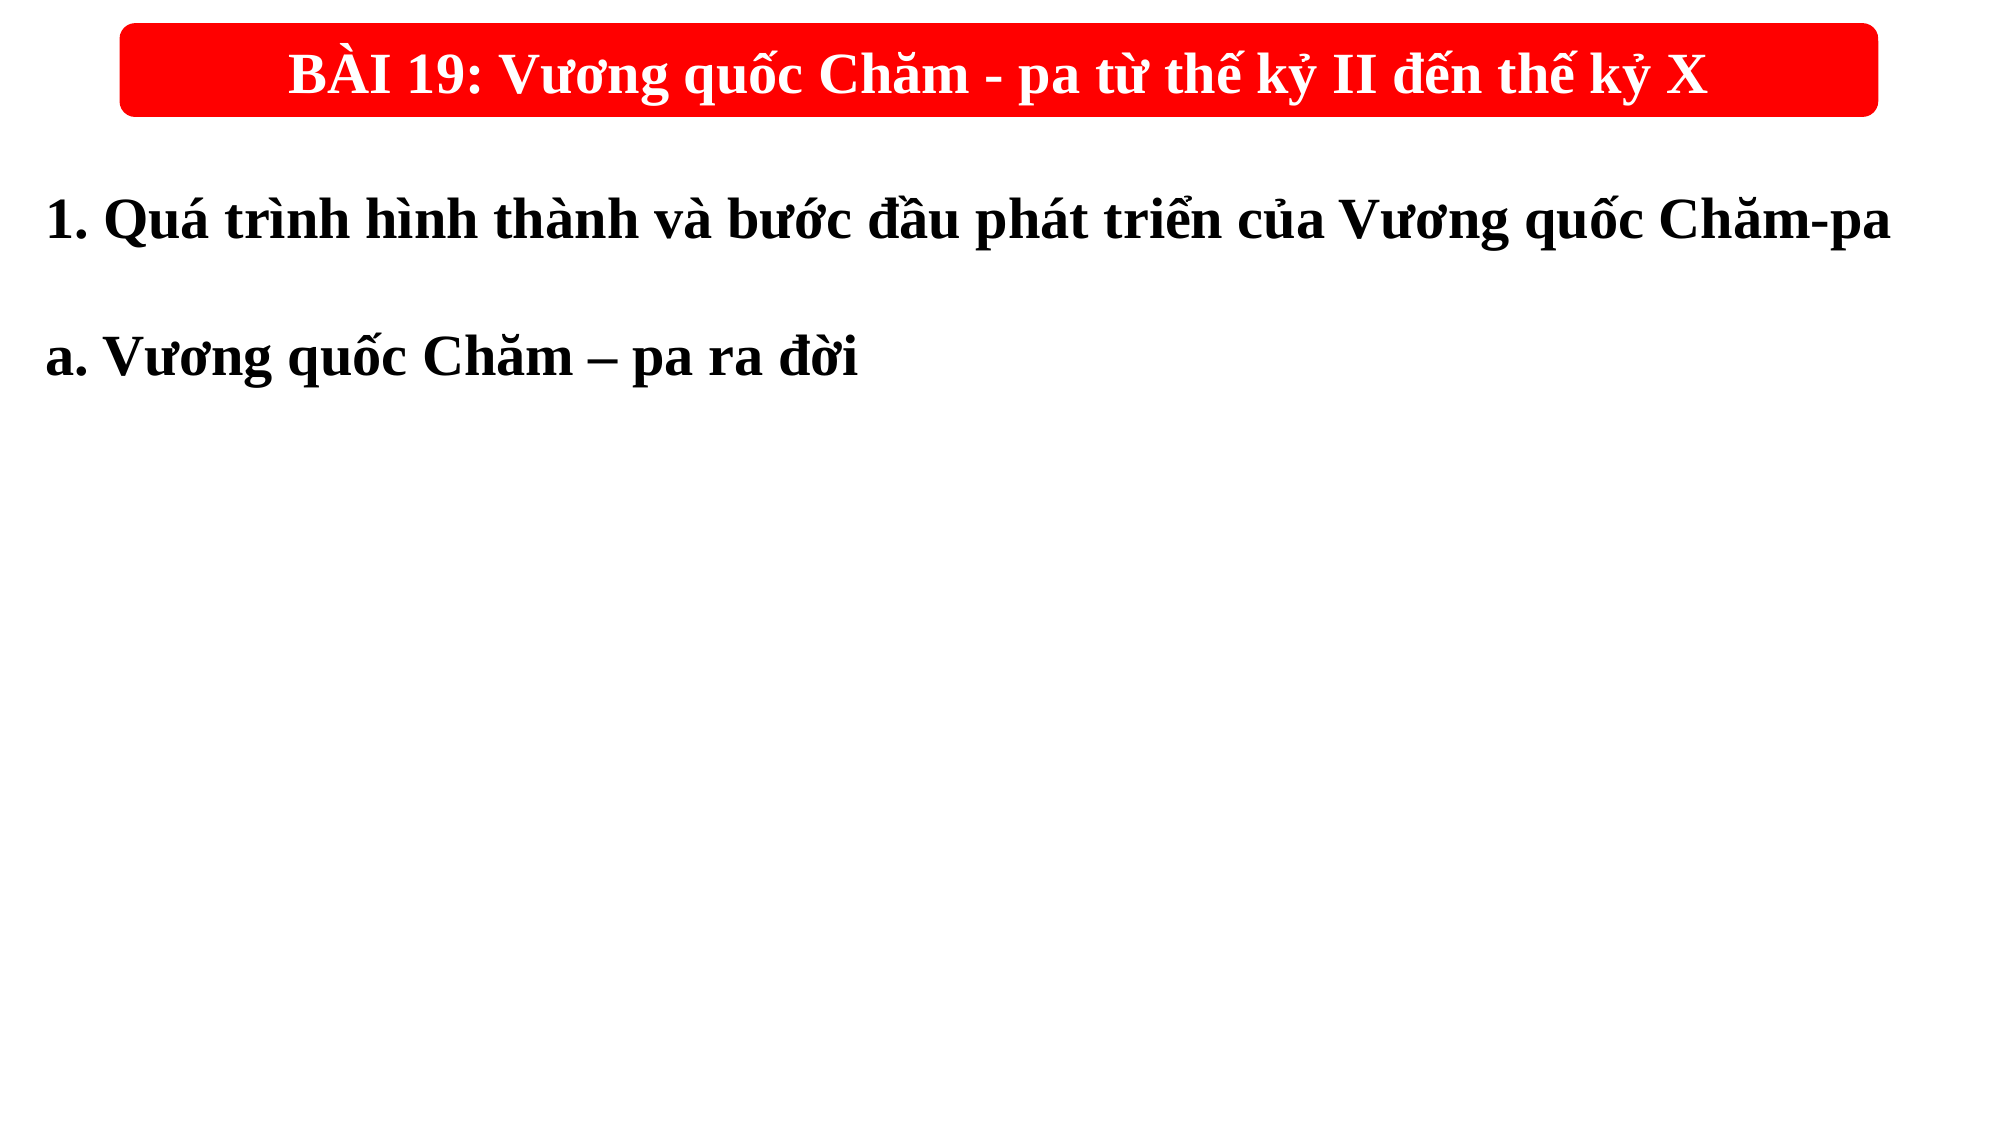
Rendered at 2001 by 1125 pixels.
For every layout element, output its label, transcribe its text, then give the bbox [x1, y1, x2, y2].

text_box 1. Quá trình hình thành và bước đầu phát triển của Vương quốc Chăm-pa [30, 165, 1919, 302]
text_box a. Vương quốc Chăm – pa ra đời [30, 301, 1333, 384]
text_box BÀI 19: Vương quốc Chăm - pa từ thế kỷ II đến thế kỷ X [119, 23, 1879, 117]
